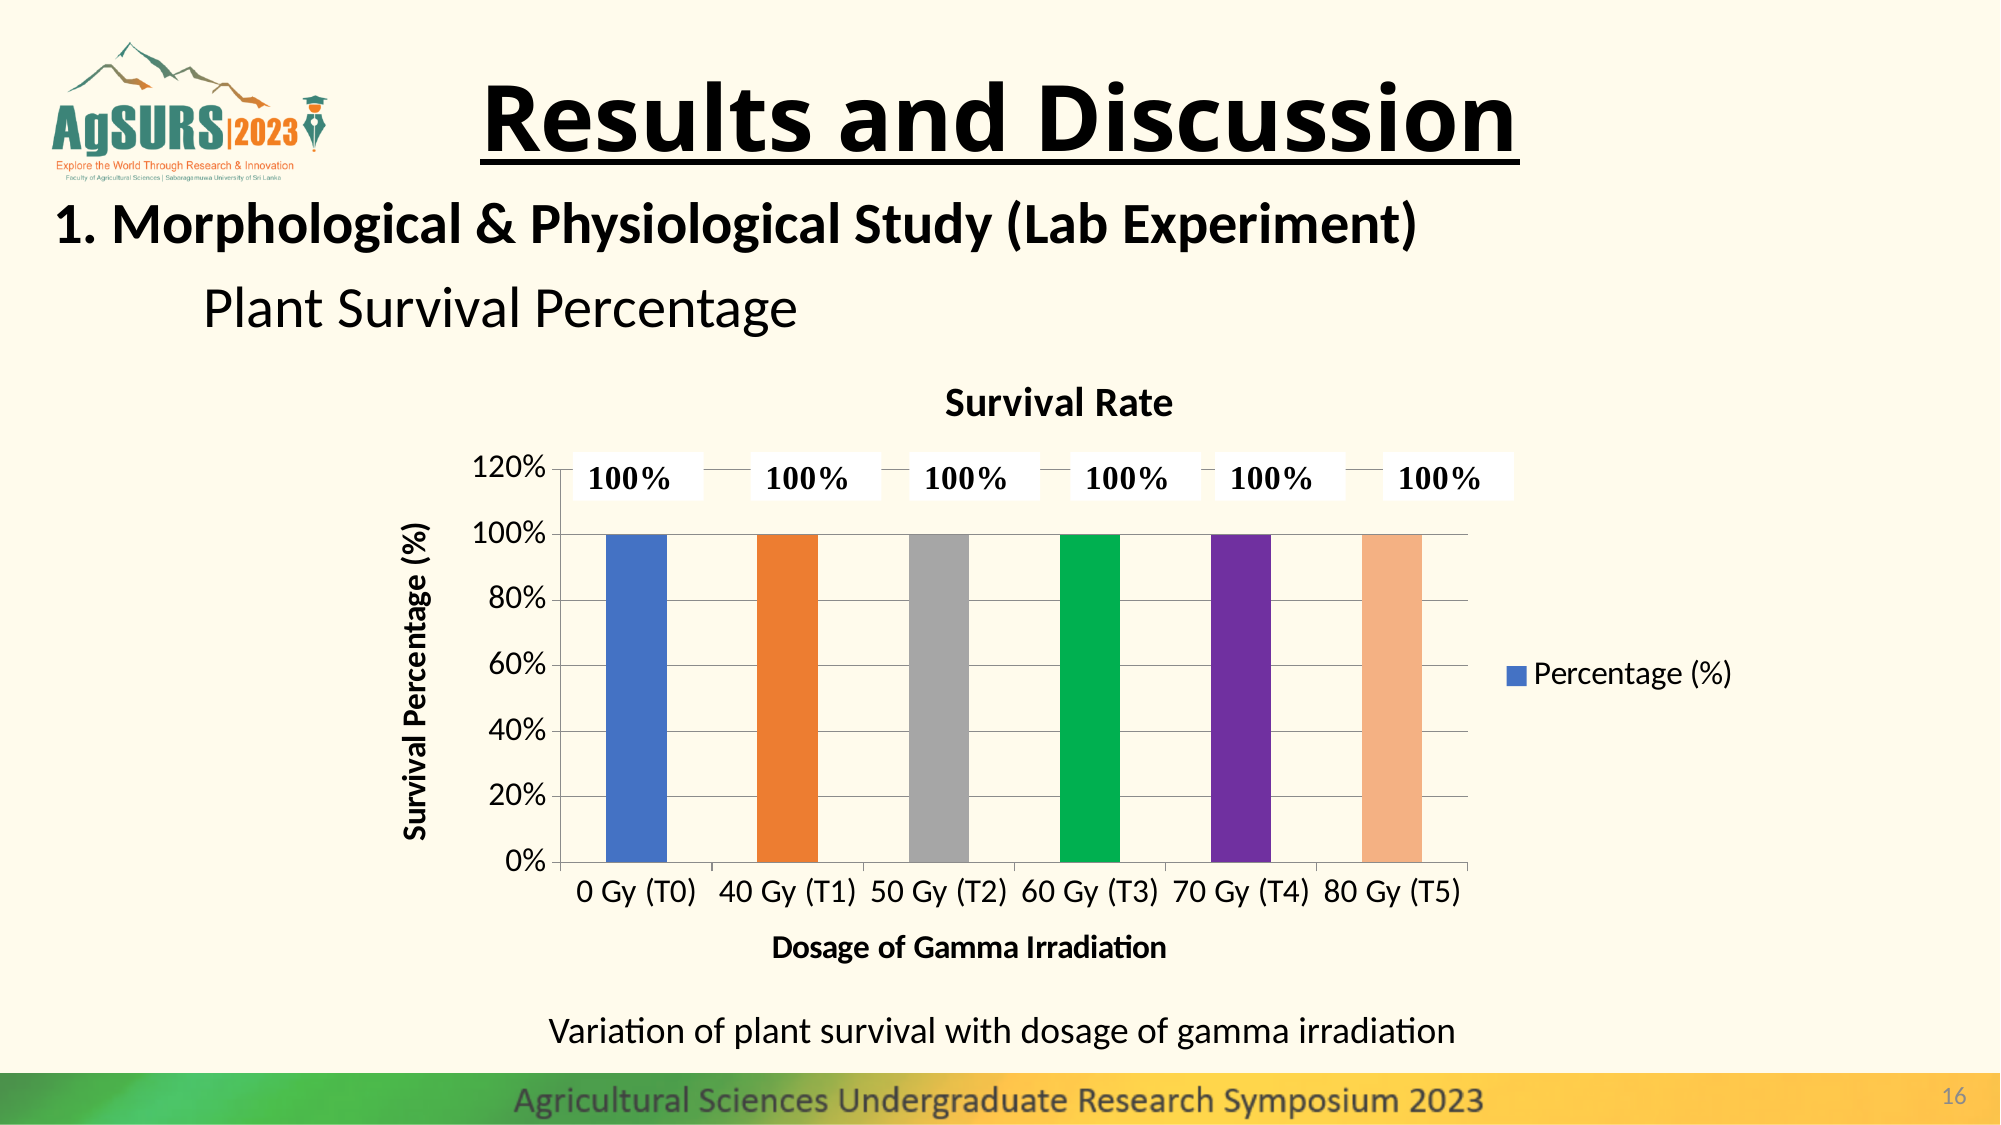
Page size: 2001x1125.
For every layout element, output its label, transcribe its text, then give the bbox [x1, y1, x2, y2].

text_box Variation of plant survival with dosage of gamma irradiation [429, 1001, 1577, 1059]
title Results and Discussion [137, 13, 1863, 186]
picture [0, 0, 2000, 1125]
slide_number 16 [1938, 1065, 1982, 1125]
chart [363, 351, 1756, 1001]
list 1. Morphological & Physiological Study (Lab Experiment) Plant Survival Percentage [38, 186, 1938, 1125]
